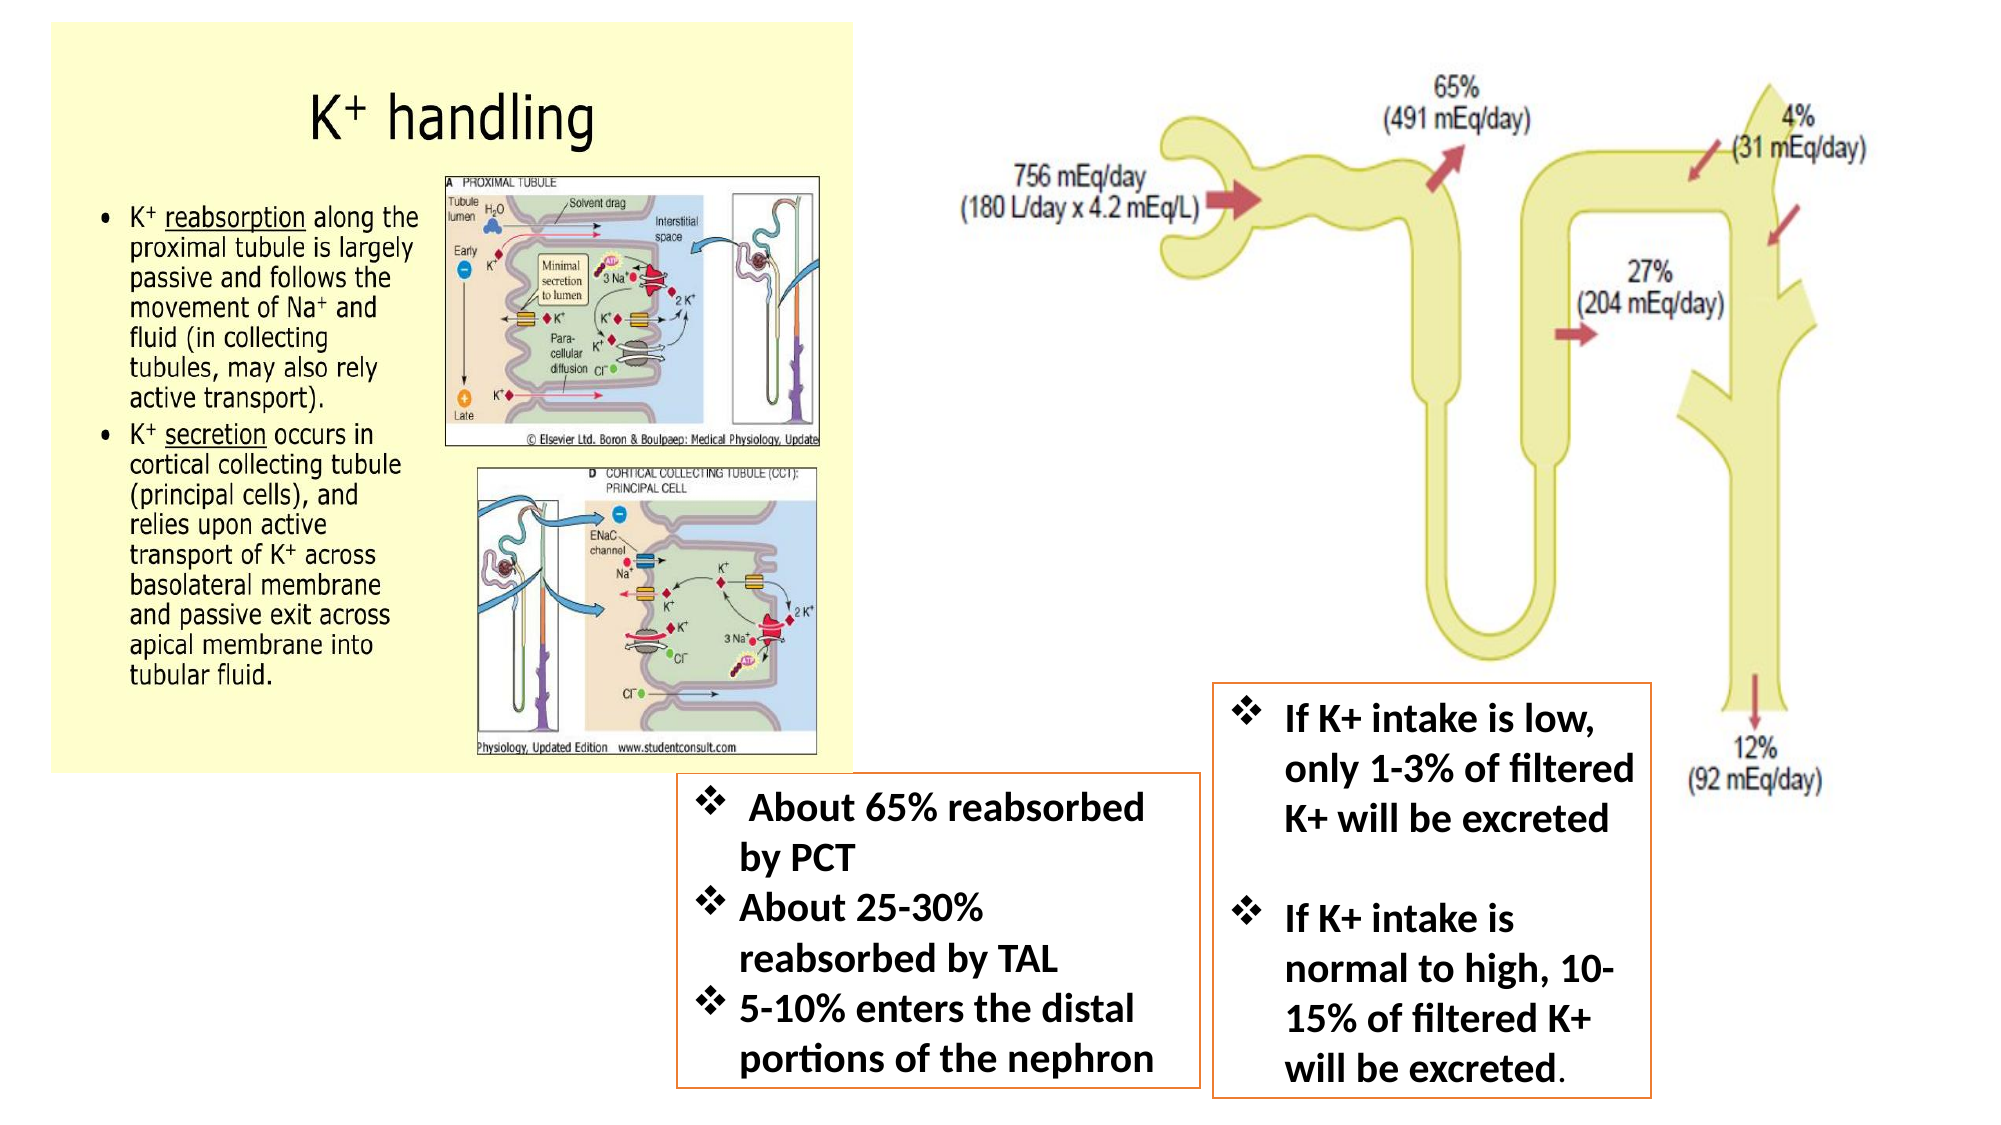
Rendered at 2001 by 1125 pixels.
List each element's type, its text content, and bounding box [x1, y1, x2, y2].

text_box If K+ intake is low, only 1-3% of filtered K+ will be excreted If K+ intake is normal to high, 10-15% of filtered K+ will be excreted. [1212, 872, 1652, 1099]
picture [51, 22, 853, 773]
text_box About 65% reabsorbed by PCT About 25-30% reabsorbed by TAL 5-10% enters the distal portions of the nephron [676, 772, 1201, 1089]
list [938, 22, 1916, 872]
